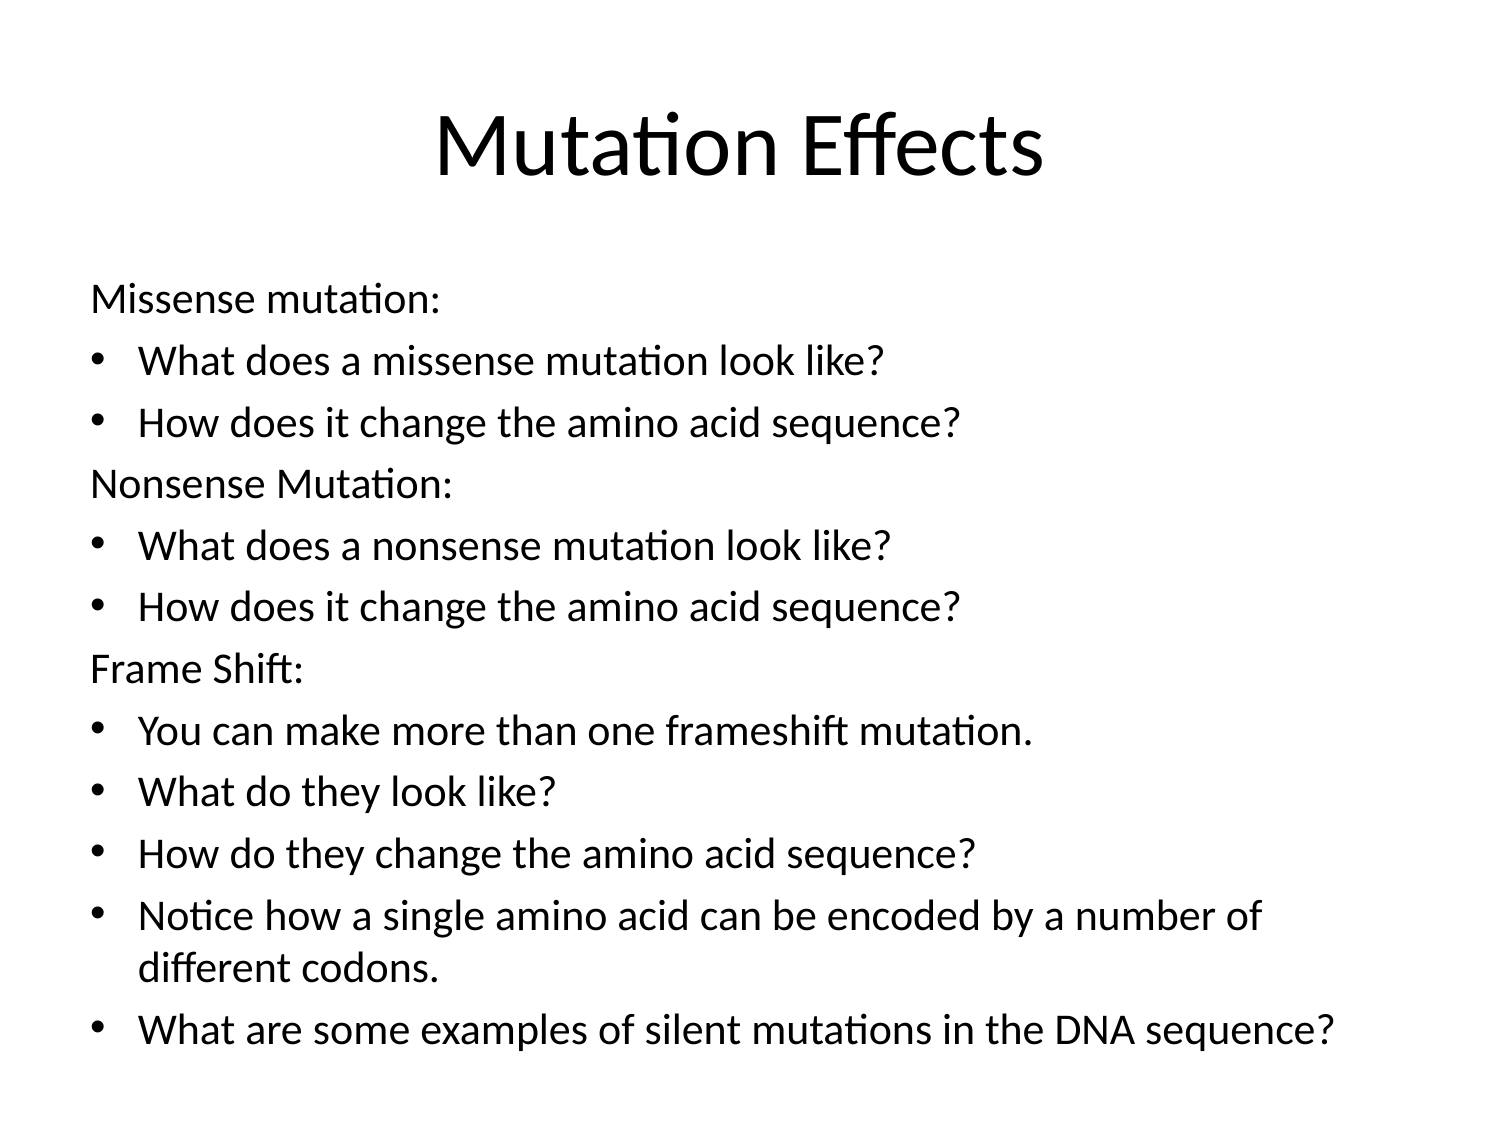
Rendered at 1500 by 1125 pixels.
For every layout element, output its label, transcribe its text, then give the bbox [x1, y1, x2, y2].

title Mutation Effects [75, 45, 1425, 233]
list Missense mutation: What does a missense mutation look like? How does it change the amino acid sequence? Nonsense Mutation: What does a nonsense mutation look like? How does it change the amino acid sequence? Frame Shift: You can make more than one frameshift mutation. What do they look like? How do they change the amino acid sequence? Notice how a single amino acid can be encoded by a number of different codons. What are some examples of silent mutations in the DNA sequence? [75, 262, 1425, 1125]
